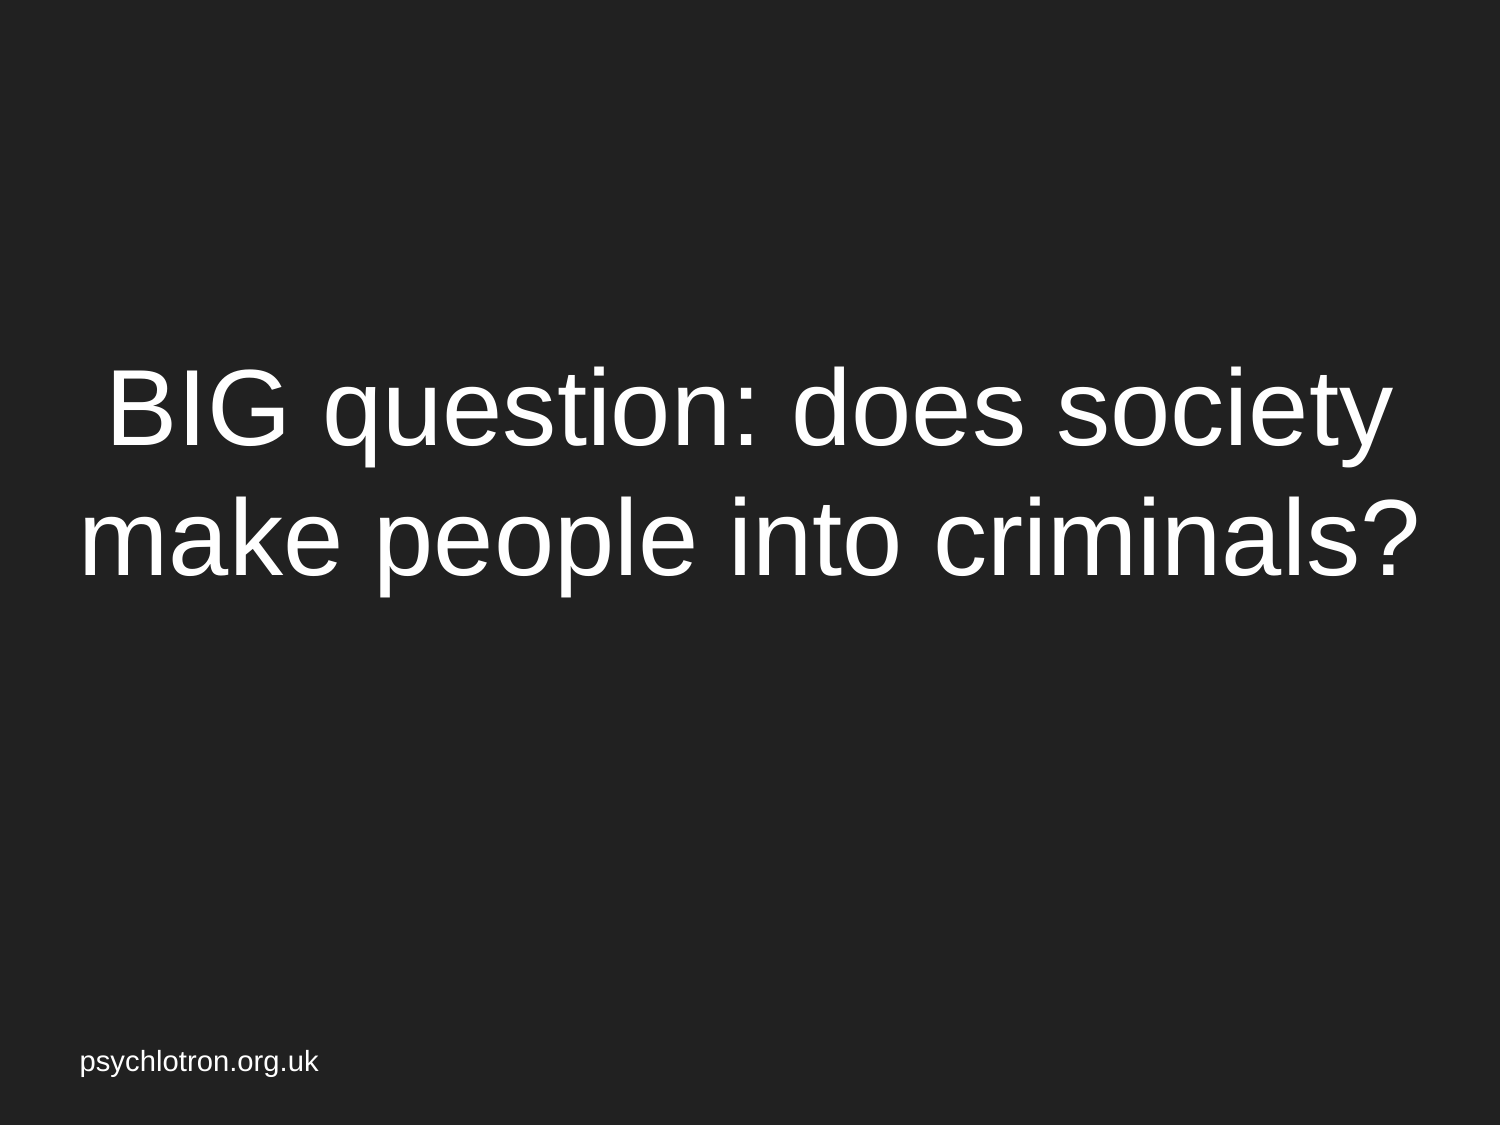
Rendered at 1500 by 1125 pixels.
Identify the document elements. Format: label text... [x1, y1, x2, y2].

title BIG question: does society make people into criminals? [51, 162, 1449, 612]
